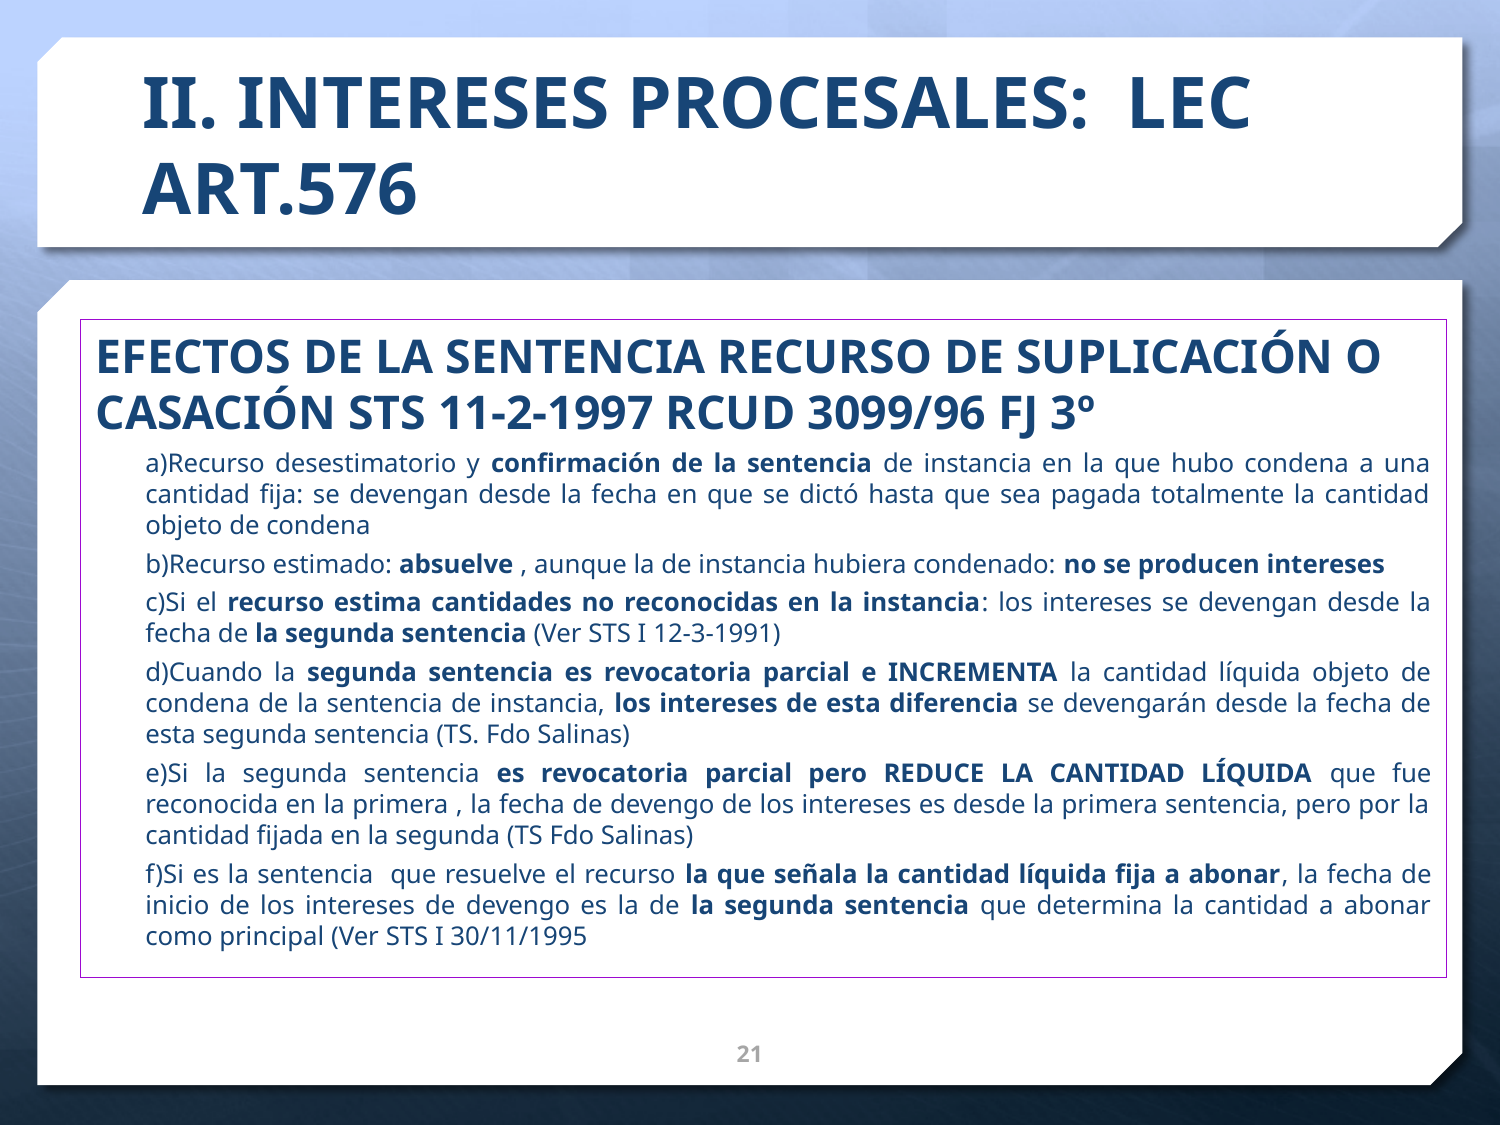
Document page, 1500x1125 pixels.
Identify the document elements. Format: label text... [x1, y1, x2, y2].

list EFECTOS DE LA SENTENCIA RECURSO DE SUPLICACIÓN O CASACIÓN STS 11-2-1997 RCUD 3099/96 FJ 3º a)Recurso desestimatorio y confirmación de la sentencia de instancia en la que hubo condena a una cantidad fija: se devengan desde la fecha en que se dictó hasta que sea pagada totalmente la cantidad objeto de condena b)Recurso estimado: absuelve , aunque la de instancia hubiera condenado: no se producen intereses c)Si el recurso estima cantidades no reconocidas en la instancia: los intereses se devengan desde la fecha de la segunda sentencia (Ver STS I 12-3-1991) d)Cuando la segunda sentencia es revocatoria parcial e INCREMENTA la cantidad líquida objeto de condena de la sentencia de instancia, los intereses de esta diferencia se devengarán desde la fecha de esta segunda sentencia (TS. Fdo Salinas) e)Si la segunda sentencia es revocatoria parcial pero REDUCE LA CANTIDAD LÍQUIDA que fue reconocida en la primera , la fecha de devengo de los intereses es desde la primera sentencia, pero por la cantidad fijada en la segunda (TS Fdo Salinas) f)Si es la sentencia que resuelve el recurso la que señala la cantidad líquida fija a abonar, la fecha de inicio de los intereses de devengo es la de la segunda sentencia que determina la cantidad a abonar como principal (Ver STS I 30/11/1995 [80, 319, 1447, 978]
title II. INTERESES PROCESALES: LEC ART.576 [127, 48, 1372, 236]
slide_number 22 [706, 1025, 794, 1085]
